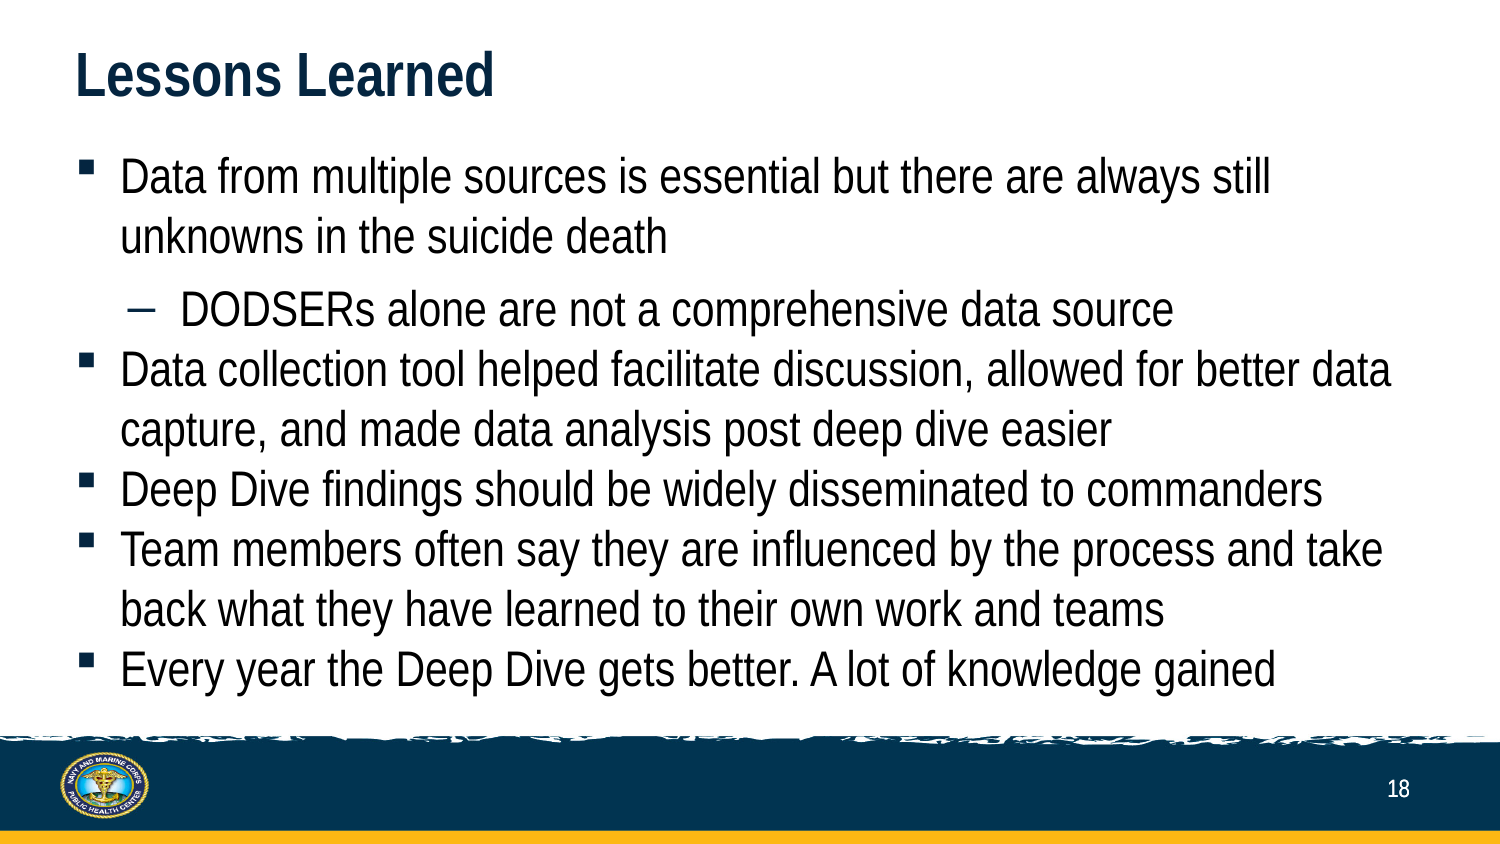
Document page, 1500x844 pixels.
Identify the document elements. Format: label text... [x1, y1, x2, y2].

list Data from multiple sources is essential but there are always still unknowns in the suicide death DODSERs alone are not a comprehensive data source Data collection tool helped facilitate discussion, allowed for better data capture, and made data analysis post deep dive easier Deep Dive findings should be widely disseminated to commanders Team members often say they are influenced by the process and take back what they have learned to their own work and teams Every year the Deep Dive gets better. A lot of knowledge gained [75, 143, 1425, 681]
title Lessons Learned [75, 33, 1425, 143]
picture [0, 0, 1500, 844]
